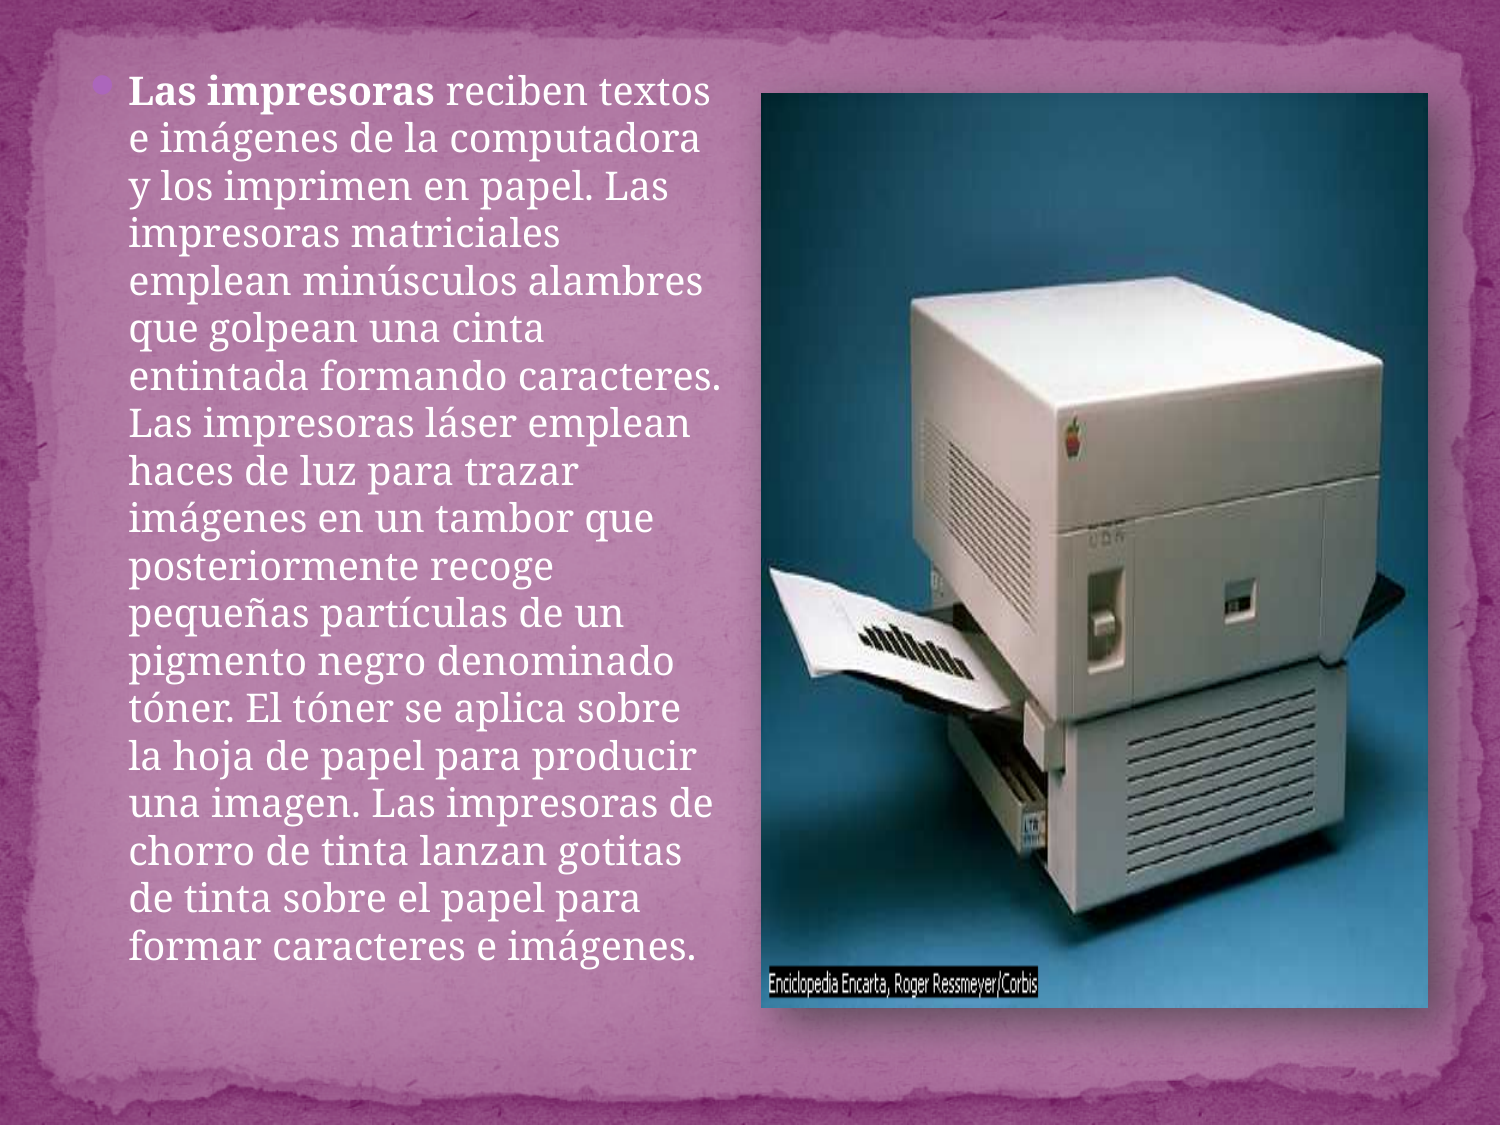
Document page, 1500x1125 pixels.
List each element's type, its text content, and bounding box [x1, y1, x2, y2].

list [763, 95, 1426, 1006]
list Las impresoras reciben textos e imágenes de la computadora y los imprimen en papel. Las impresoras matriciales emplean minúsculos alambres que golpean una cinta entintada formando caracteres. Las impresoras láser emplean haces de luz para trazar imágenes en un tambor que posteriormente recoge pequeñas partículas de un pigmento negro denominado tóner. El tóner se aplica sobre la hoja de papel para producir una imagen. Las impresoras de chorro de tinta lanzan gotitas de tinta sobre el papel para formar caracteres e imágenes. [75, 58, 741, 1000]
